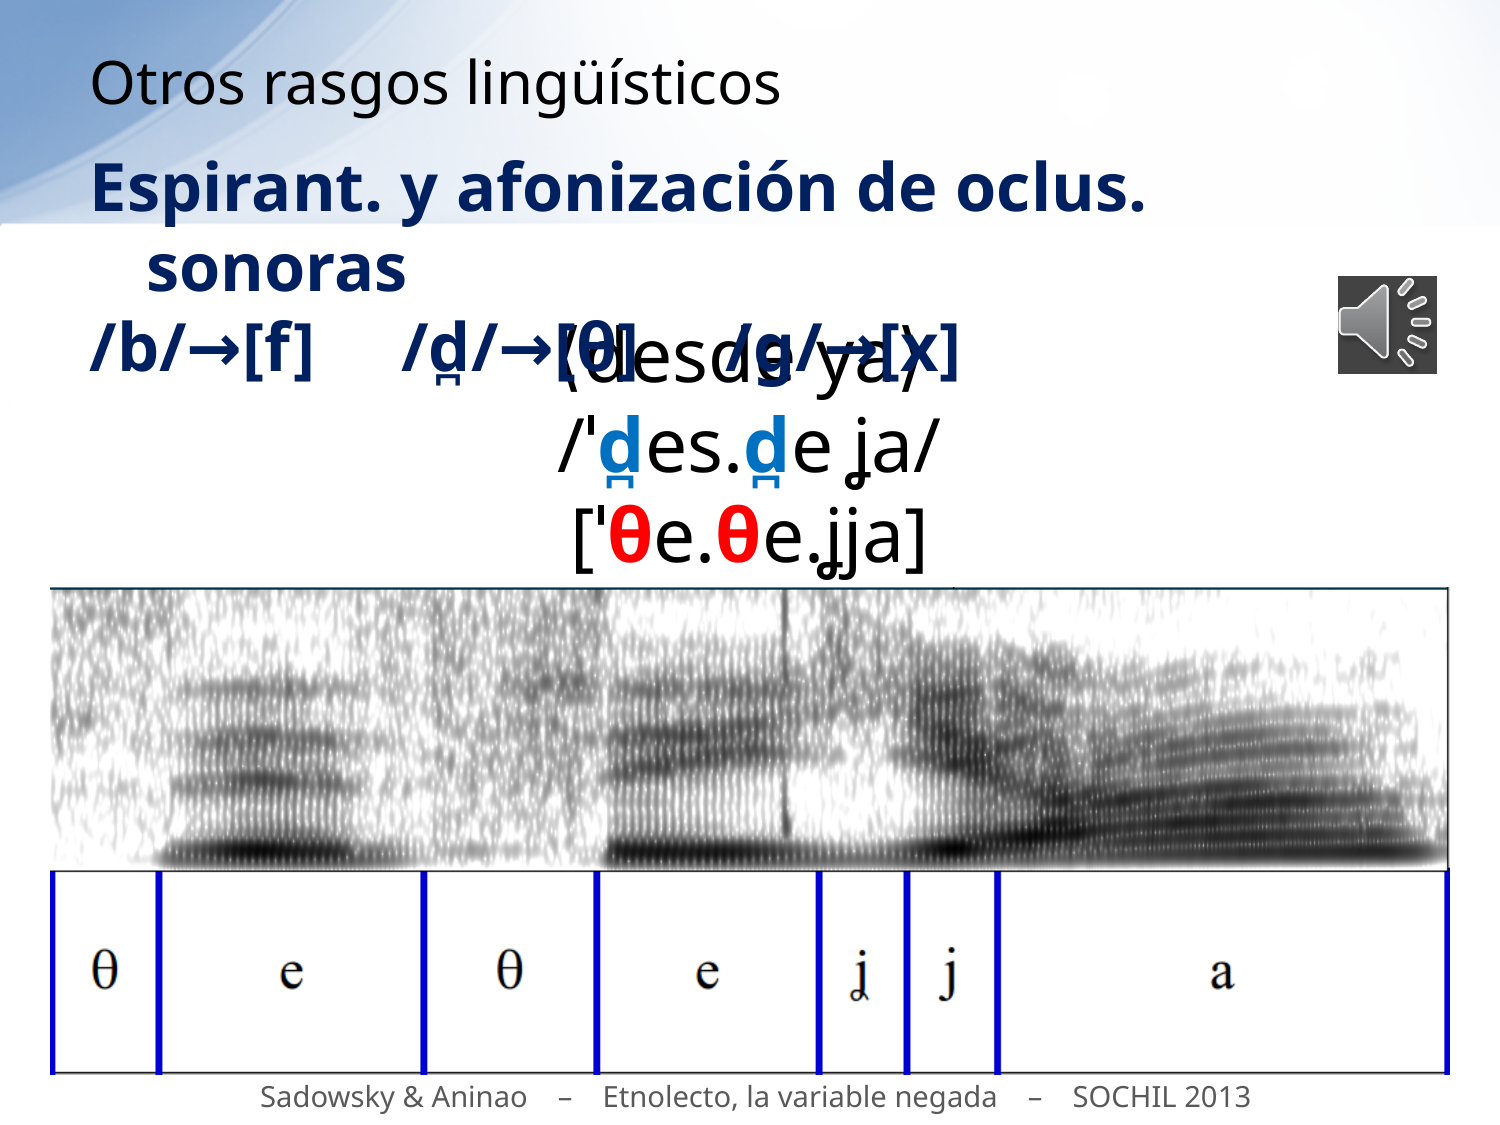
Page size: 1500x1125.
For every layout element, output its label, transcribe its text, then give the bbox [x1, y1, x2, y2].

title Otros rasgos lingüísticos [75, 37, 1425, 125]
list ⟨desde ya⟩ /ˈd̪es.d̪e ʝa/ [ˈθe.θe.ʝja] [75, 299, 1425, 586]
footer Sadowsky & Aninao – Etnolecto, la variable negada – SOCHIL 2013 [62, 1087, 1450, 1125]
list Espirant. y afonización de oclus. sonoras /b/→[f] /d̪/→[θ] /g/→[x] [75, 137, 1425, 213]
picture [0, 0, 1500, 1125]
